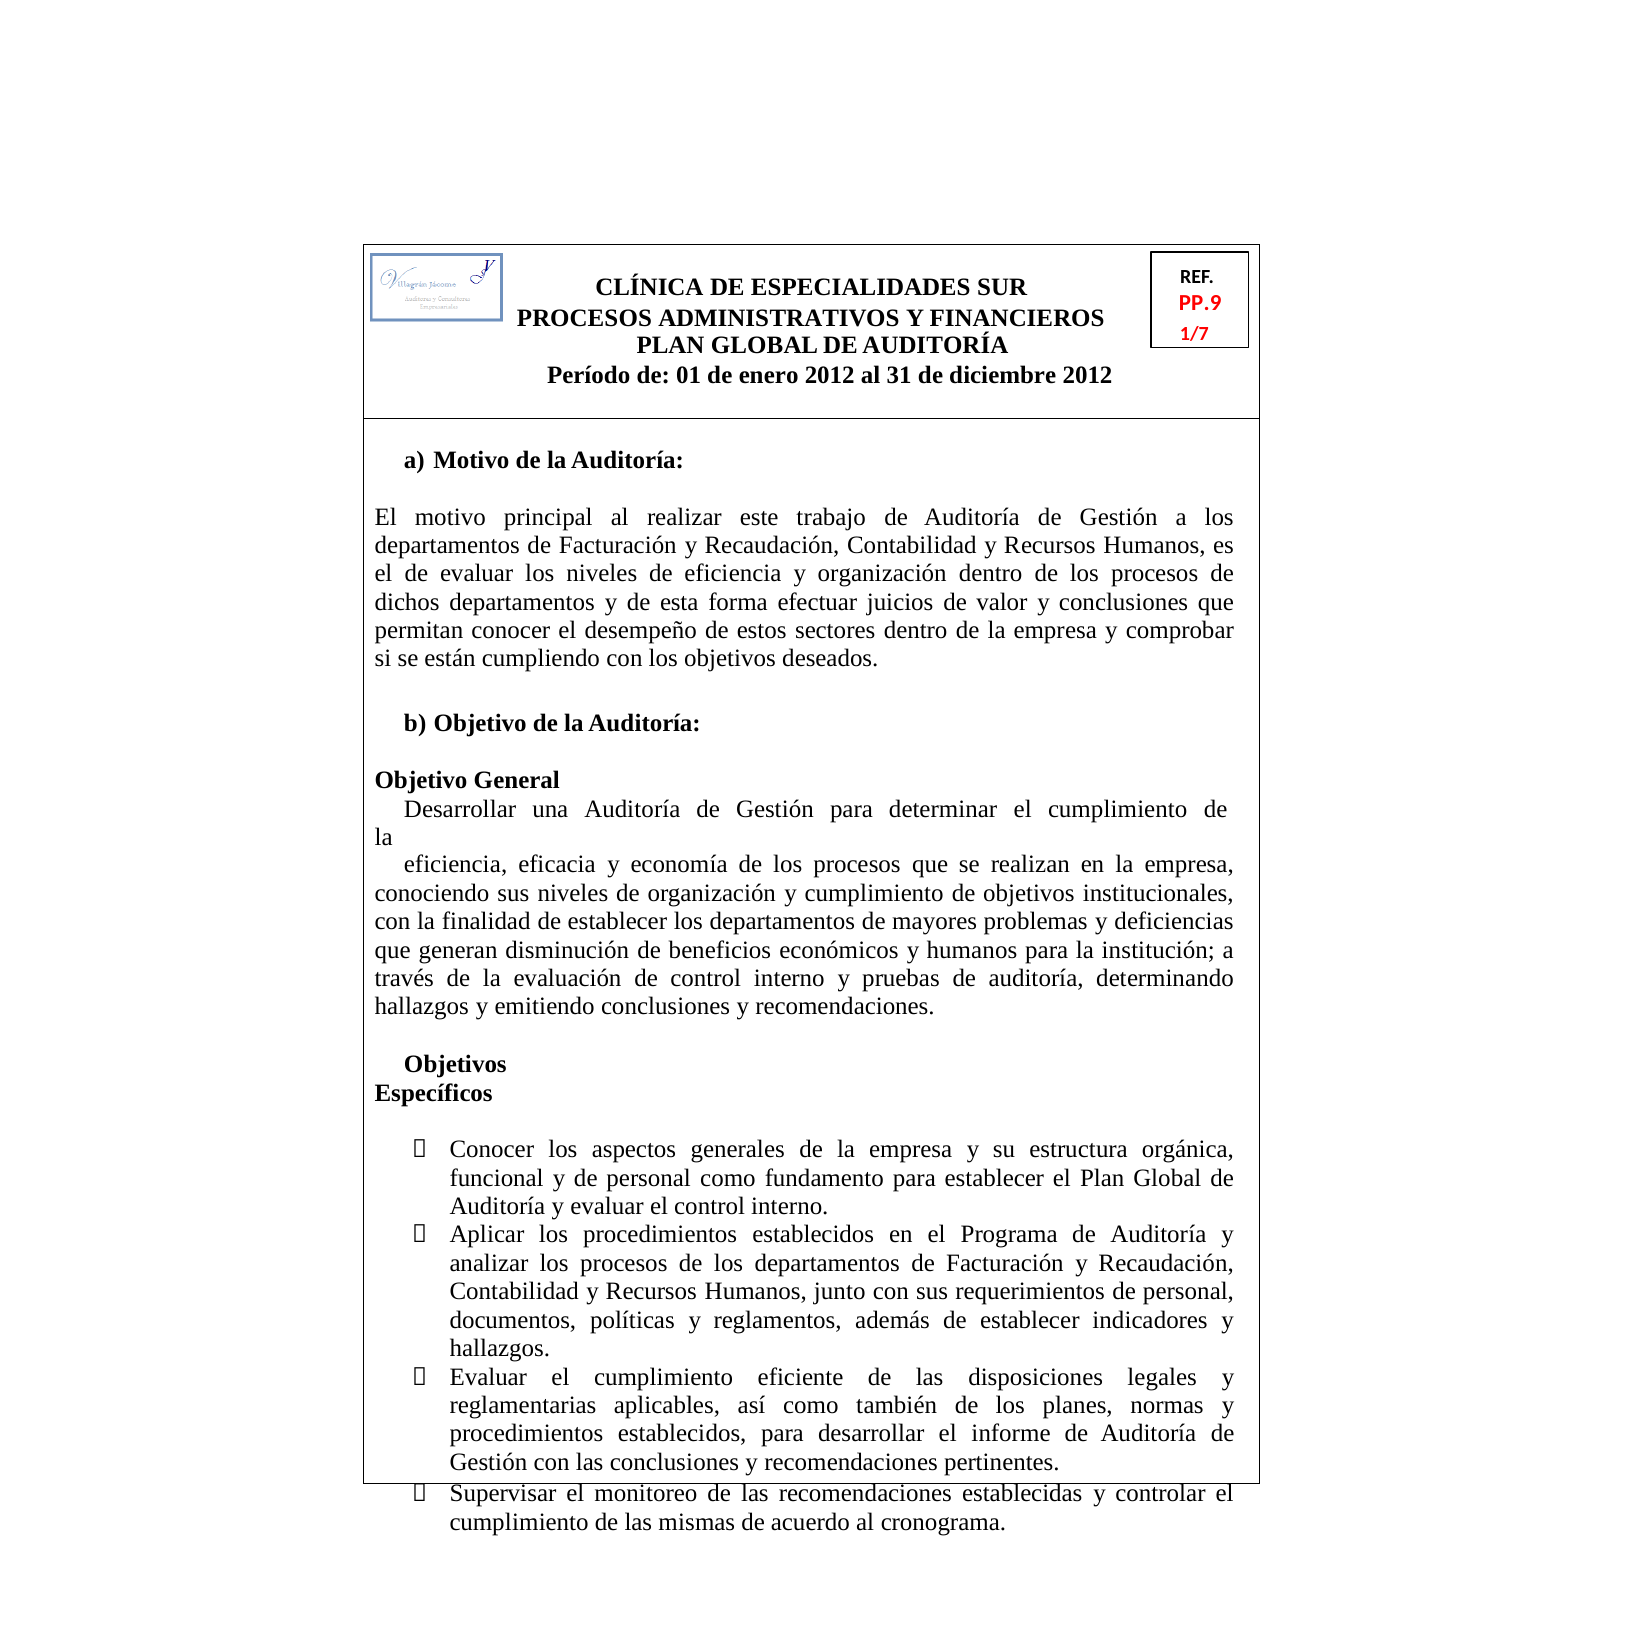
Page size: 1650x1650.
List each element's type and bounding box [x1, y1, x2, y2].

text_box [363, 243, 1260, 1485]
